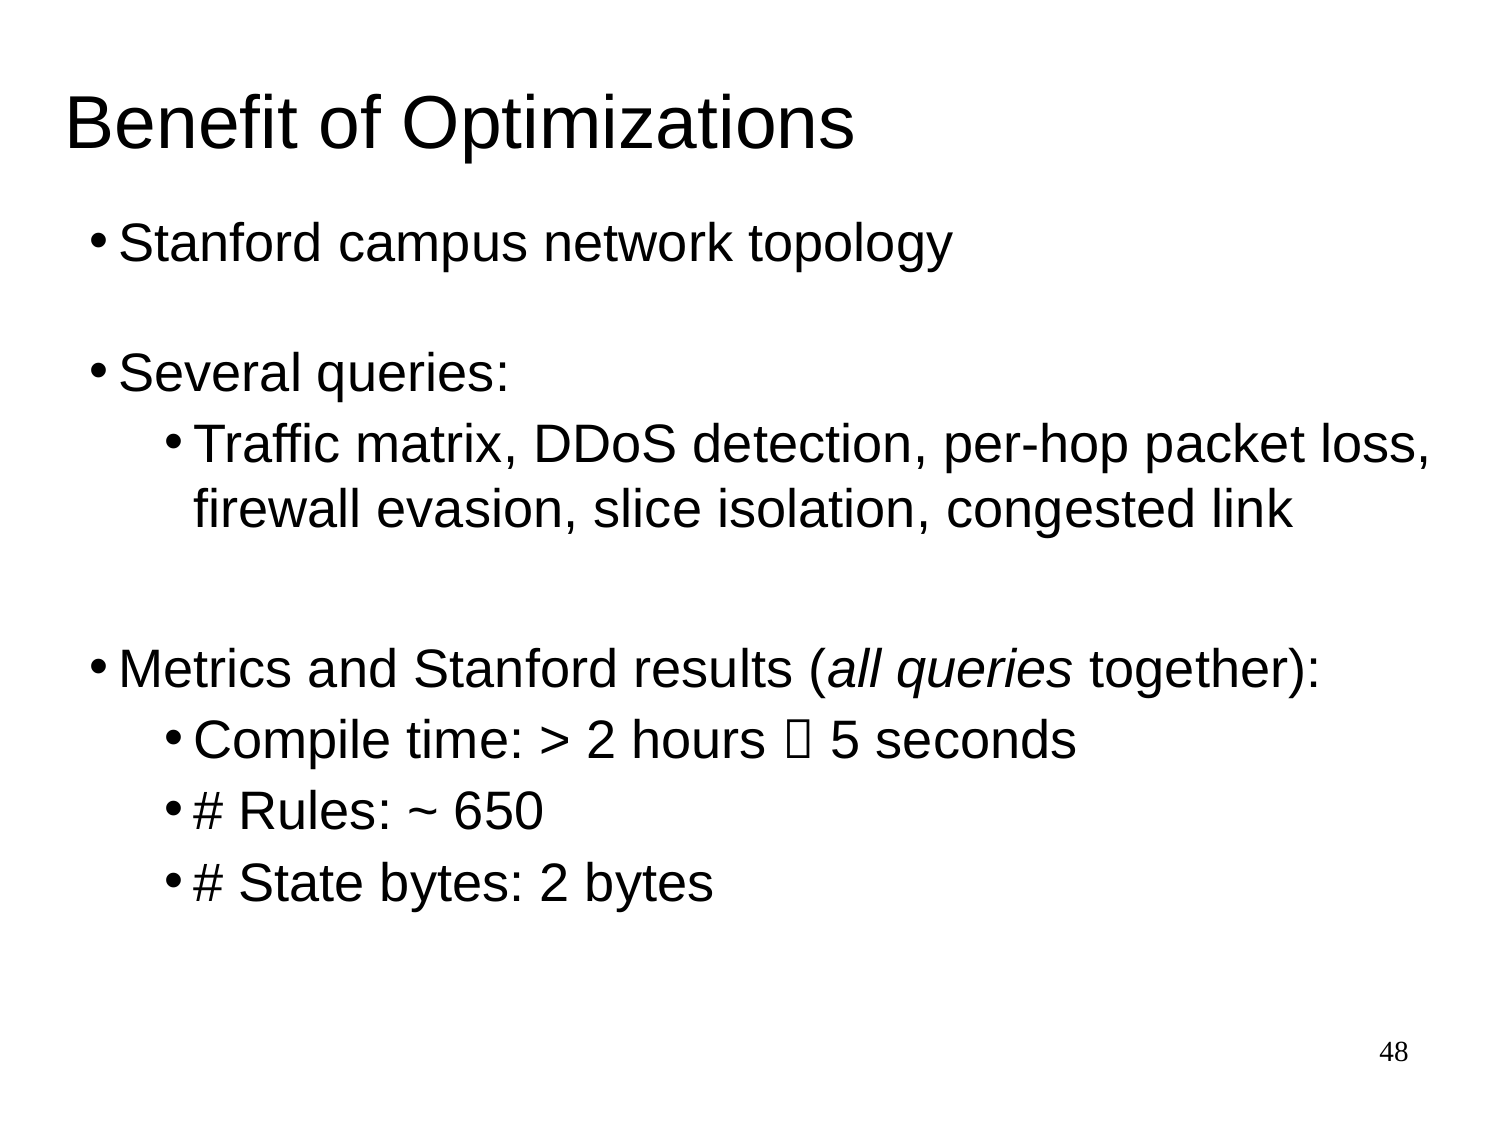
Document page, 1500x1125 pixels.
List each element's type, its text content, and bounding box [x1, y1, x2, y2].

list Stanford campus network topology Several queries: Traffic matrix, DDoS detection, per-hop packet loss, firewall evasion, slice isolation, congested link Metrics and Stanford results (all queries together): Compile time: > 2 hours  5 seconds # Rules: ~ 650 # State bytes: 2 bytes [75, 200, 1462, 1099]
slide_number 48 [1074, 1024, 1424, 1102]
title Benefit of Optimizations [50, 62, 1373, 174]
